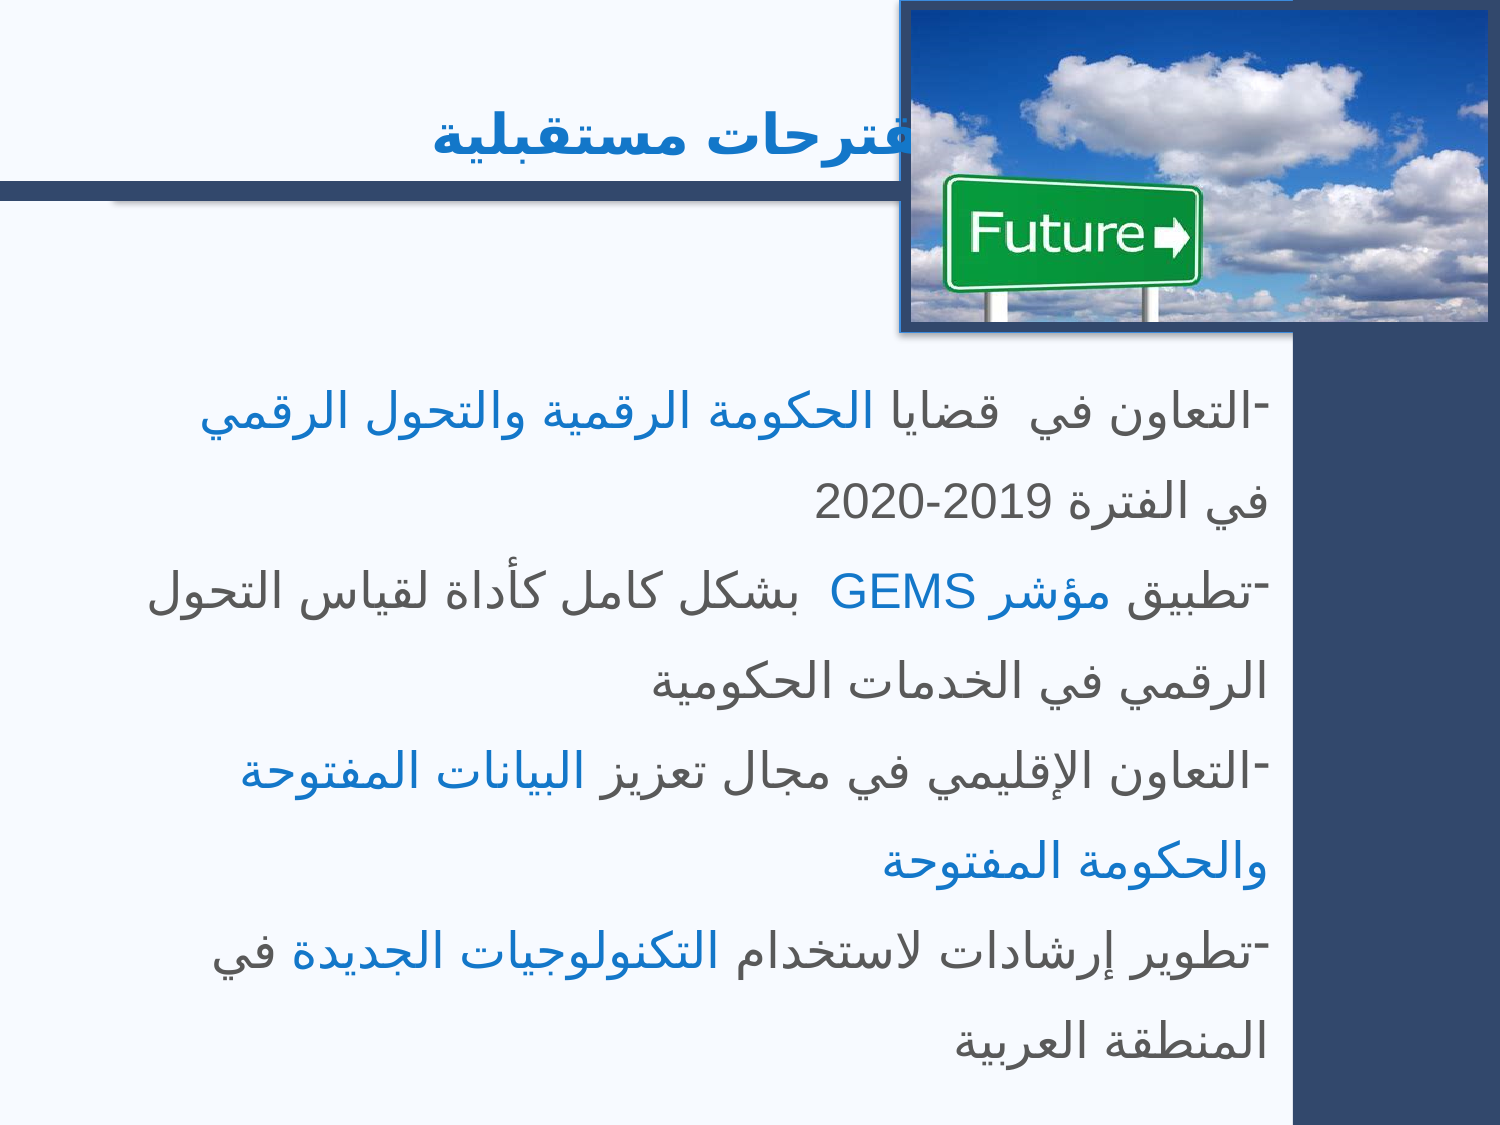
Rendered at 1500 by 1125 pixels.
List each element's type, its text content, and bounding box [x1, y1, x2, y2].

list التعاون في قضايا الحكومة الرقمية والتحول الرقمي في الفترة 2019-2020 تطبيق مؤشر GEMS بشكل كامل كأداة لقياس التحول الرقمي في الخدمات الحكومية التعاون الإقليمي في مجال تعزيز البيانات المفتوحة والحكومة المفتوحة تطوير إرشادات لاستخدام التكنولوجيات الجديدة في المنطقة العربية [132, 348, 1270, 999]
text_box [899, 166, 905, 179]
text_box [899, 0, 1291, 98]
text_box [1291, 0, 1500, 1125]
text_box [0, 179, 905, 203]
text_box [899, 203, 1291, 333]
picture [910, 10, 1488, 322]
list مقترحات مستقبلية [378, 98, 905, 166]
